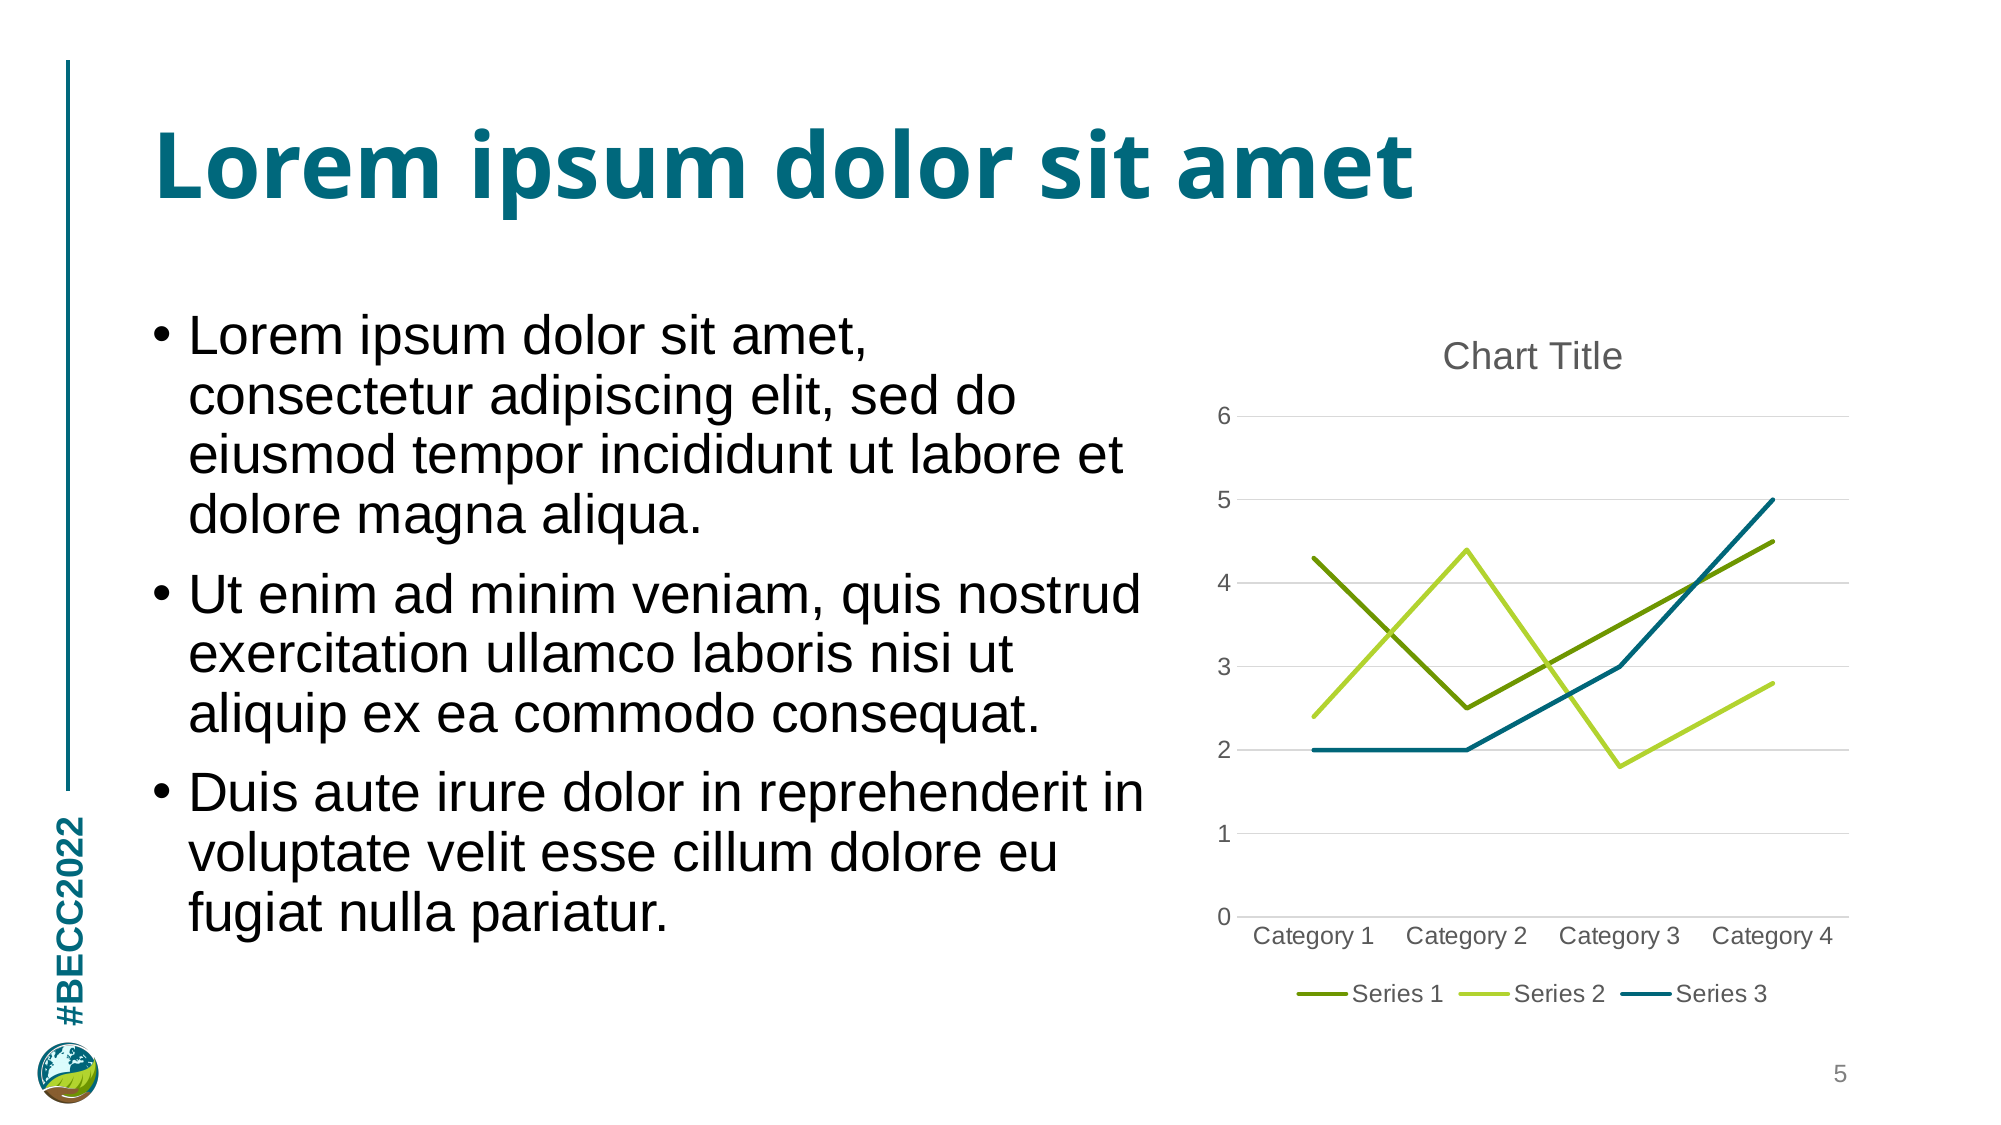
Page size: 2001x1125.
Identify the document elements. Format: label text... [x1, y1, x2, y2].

title Lorem ipsum dolor sit amet [137, 59, 1863, 278]
list Lorem ipsum dolor sit amet, consectetur adipiscing elit, sed do eiusmod tempor incididunt ut labore et dolore magna aliqua. Ut enim ad minim veniam, quis nostrud exercitation ullamco laboris nisi ut aliquip ex ea commodo consequat. Duis aute irure dolor in reprehenderit in voluptate velit esse cillum dolore eu fugiat nulla pariatur. [137, 299, 1165, 1014]
chart [1204, 299, 1863, 1014]
picture [37, 1042, 100, 1105]
slide_number 5 [1412, 1042, 1863, 1103]
